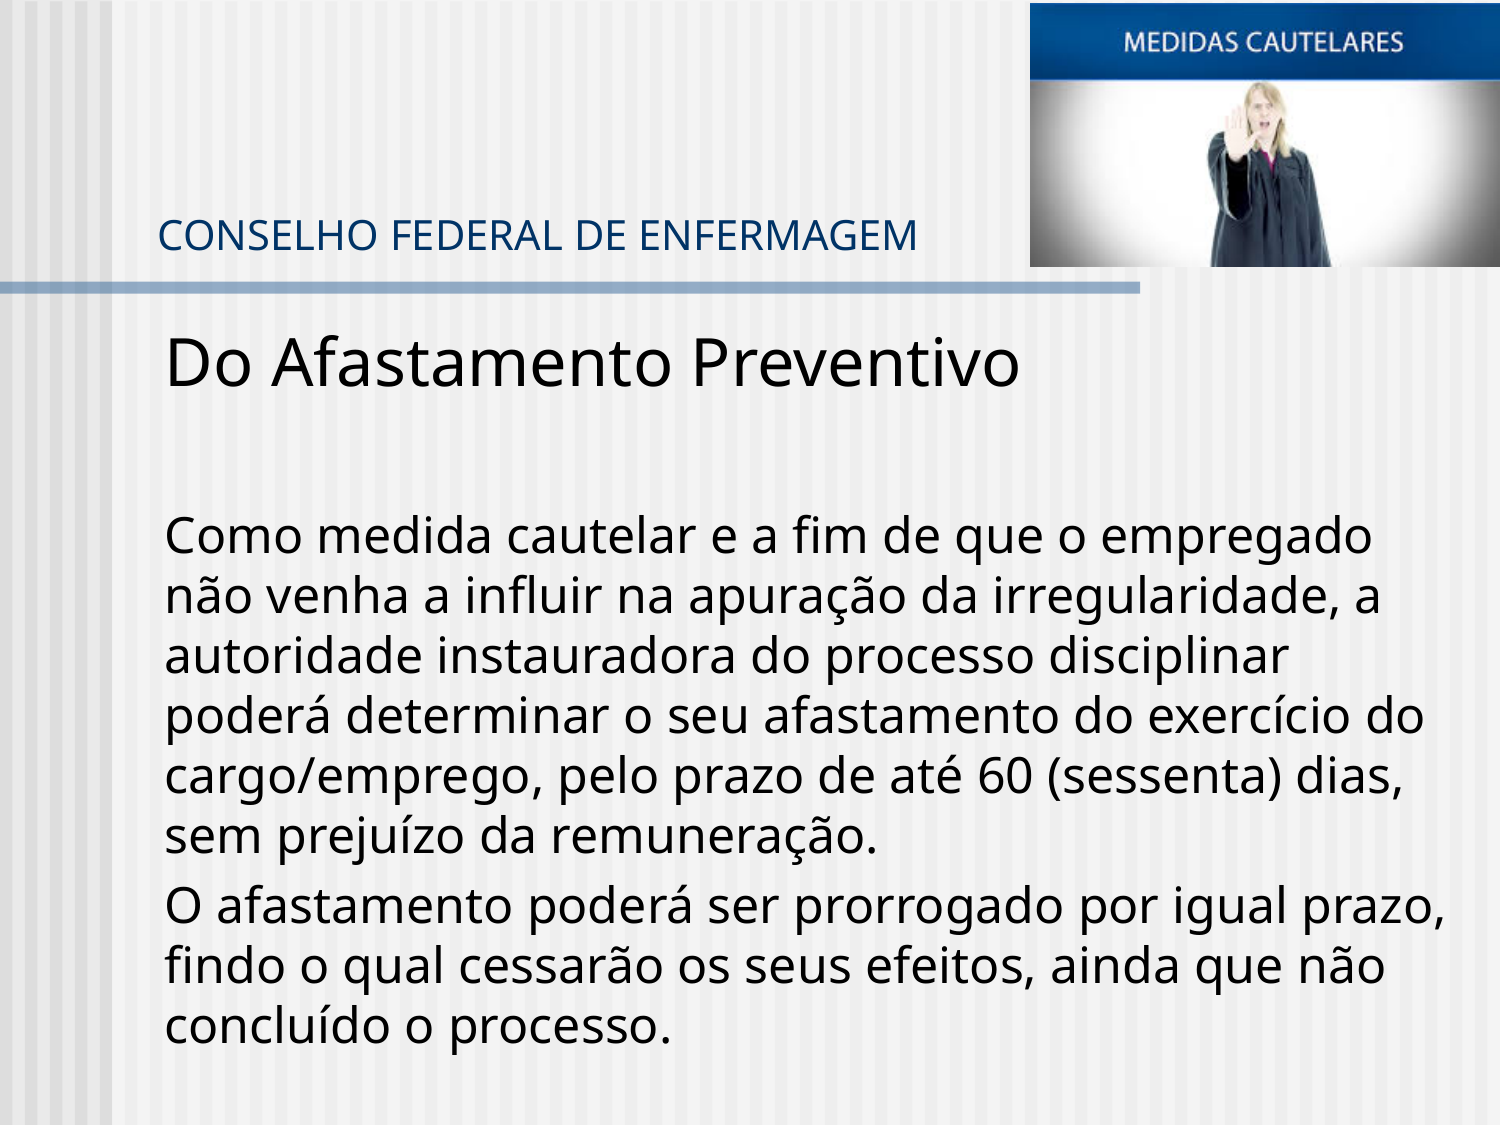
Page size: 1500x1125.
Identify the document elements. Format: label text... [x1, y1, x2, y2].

list Do Afastamento Preventivo Como medida cautelar e a fim de que o empregado não venha a influir na apuração da irregularidade, a autoridade instauradora do processo disciplinar poderá determinar o seu afastamento do exercício do cargo/emprego, pelo prazo de até 60 (sessenta) dias, sem prejuízo da remuneração. O afastamento poderá ser prorrogado por igual prazo, findo o qual cessarão os seus efeitos, ainda que não concluído o processo. [149, 312, 1481, 1125]
title CONSELHO FEDERAL DE ENFERMAGEM [142, 200, 1030, 267]
picture [1030, 3, 1500, 267]
